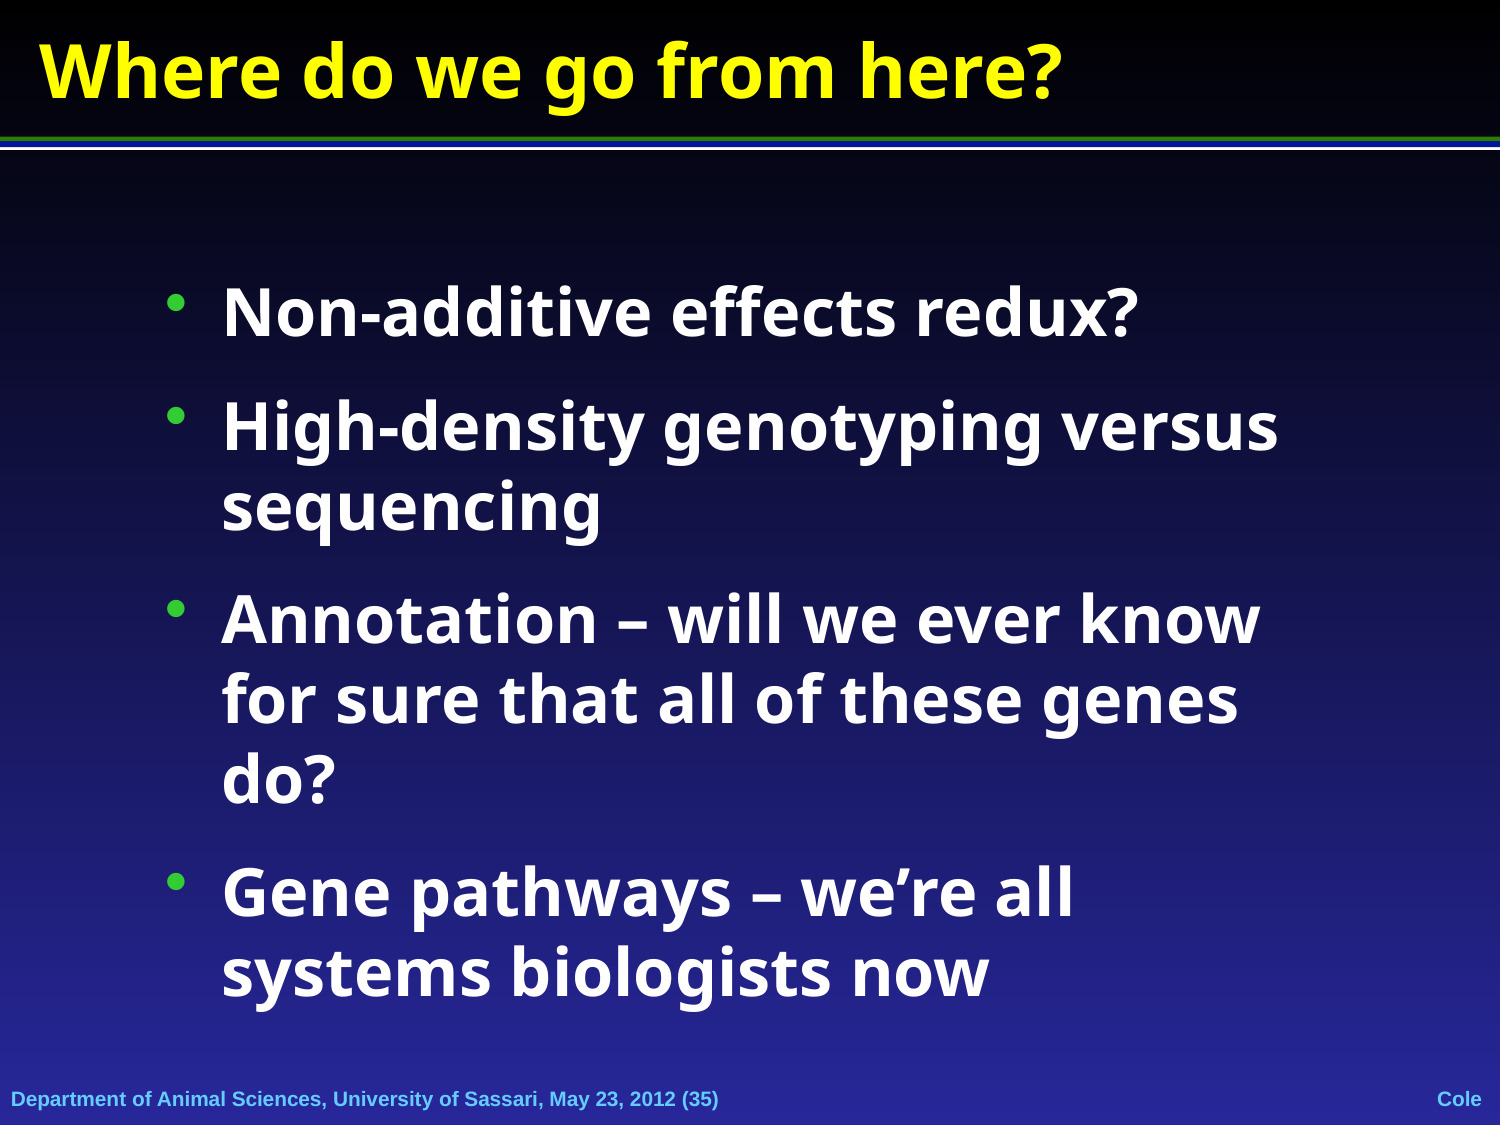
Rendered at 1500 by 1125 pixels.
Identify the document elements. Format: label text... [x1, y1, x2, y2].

title Where do we go from here? [24, 15, 1475, 122]
list Non-additive effects redux? High-density genotyping versus sequencing Annotation – will we ever know for sure that all of these genes do? Gene pathways – we’re all systems biologists now [149, 262, 1350, 938]
